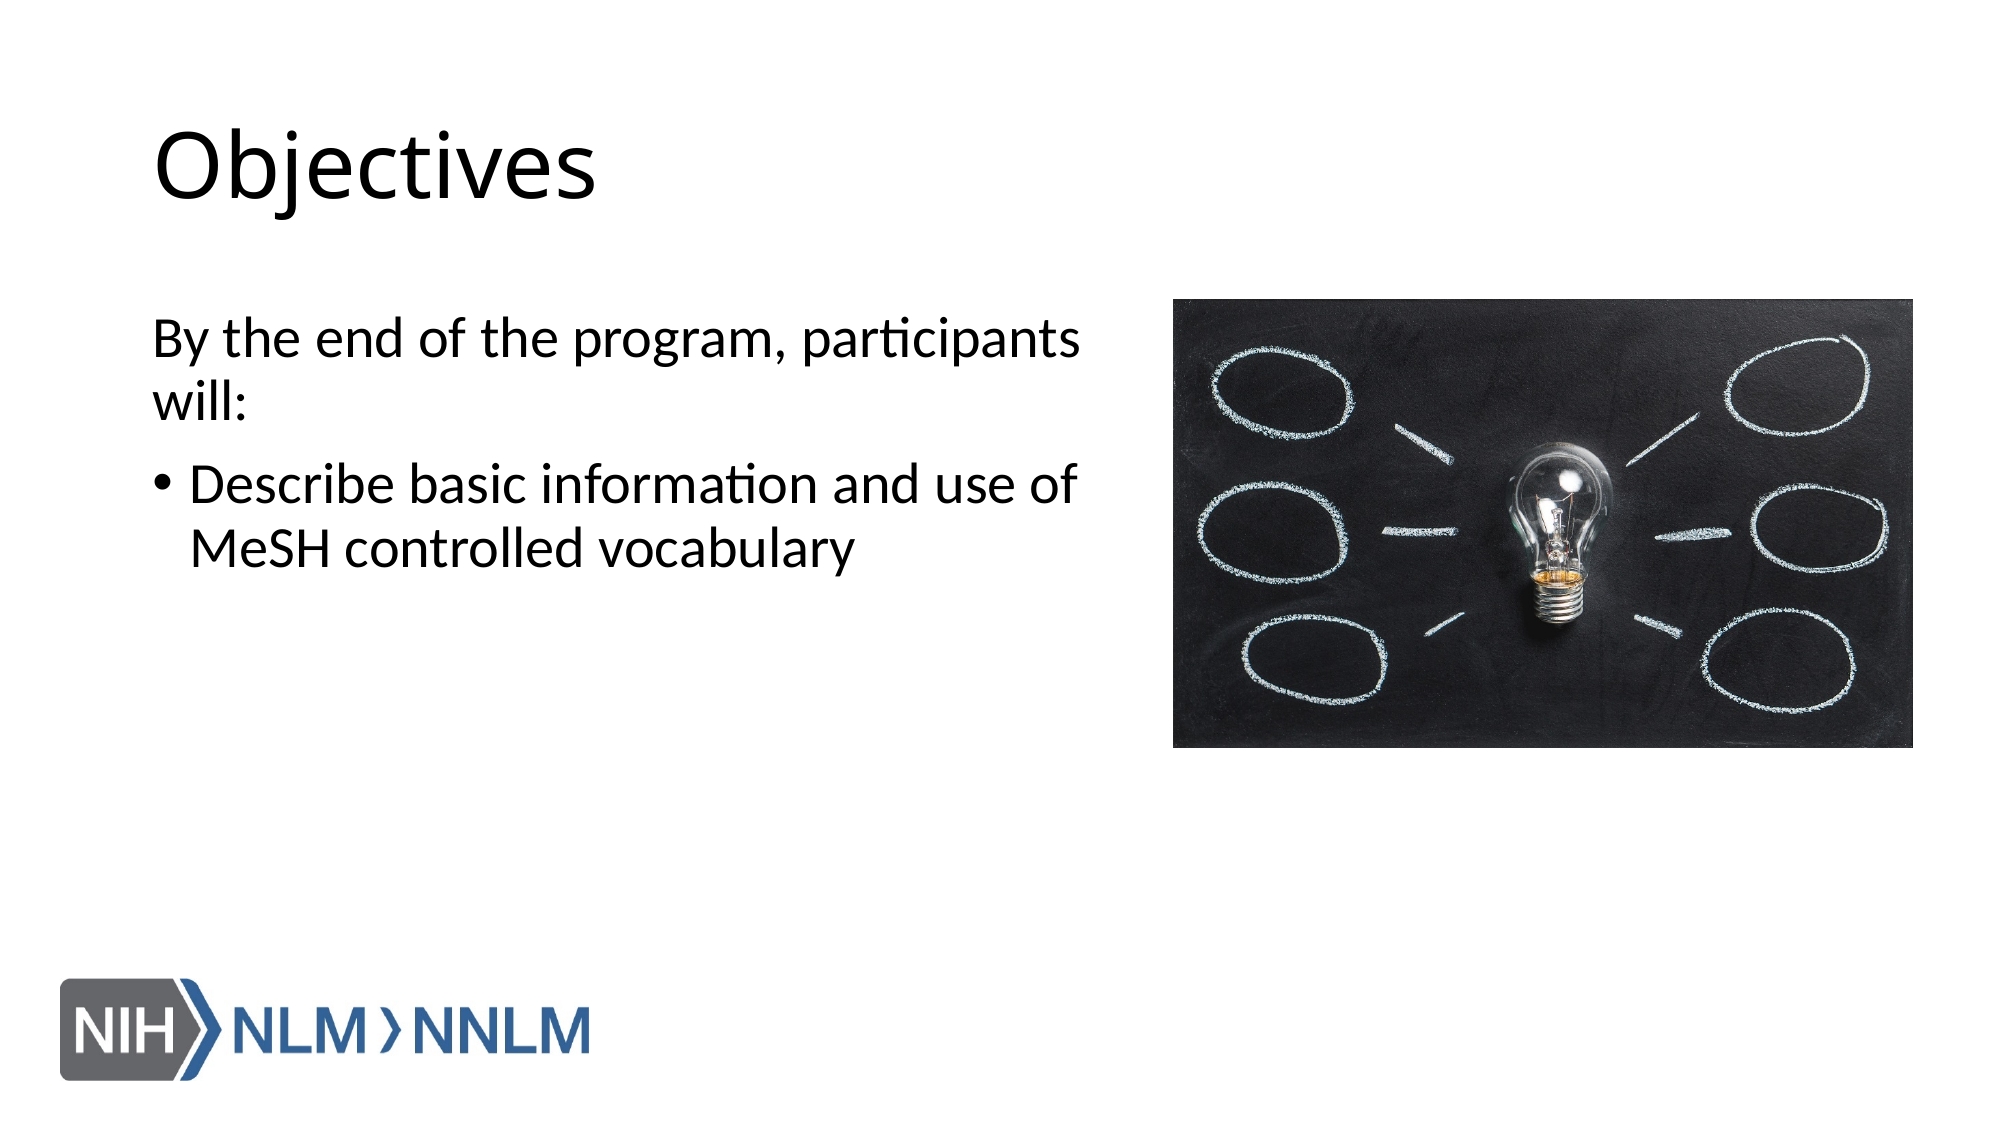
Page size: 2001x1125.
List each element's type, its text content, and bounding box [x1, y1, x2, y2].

picture [60, 978, 589, 1081]
title Objectives [137, 59, 1863, 278]
picture [1173, 299, 1913, 749]
list By the end of the program, participants will: Describe basic information and use of MeSH controlled vocabulary [137, 299, 1141, 896]
